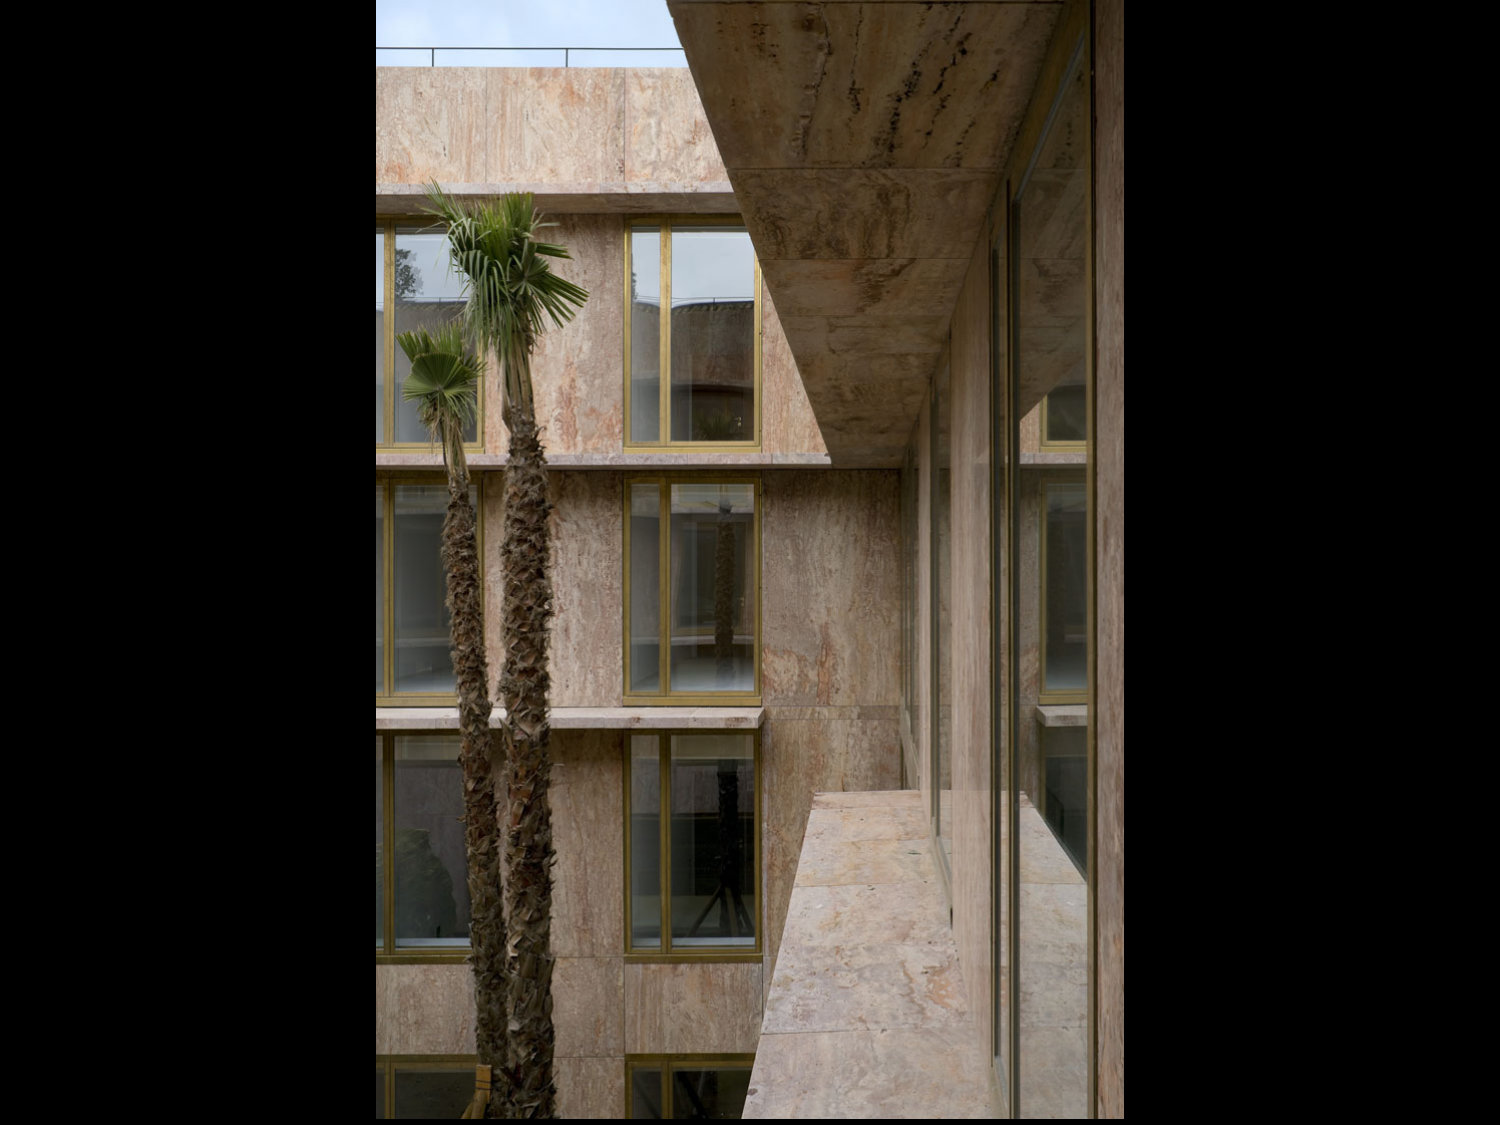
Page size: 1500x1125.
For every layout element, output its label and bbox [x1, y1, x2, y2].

picture [375, 0, 1125, 1119]
